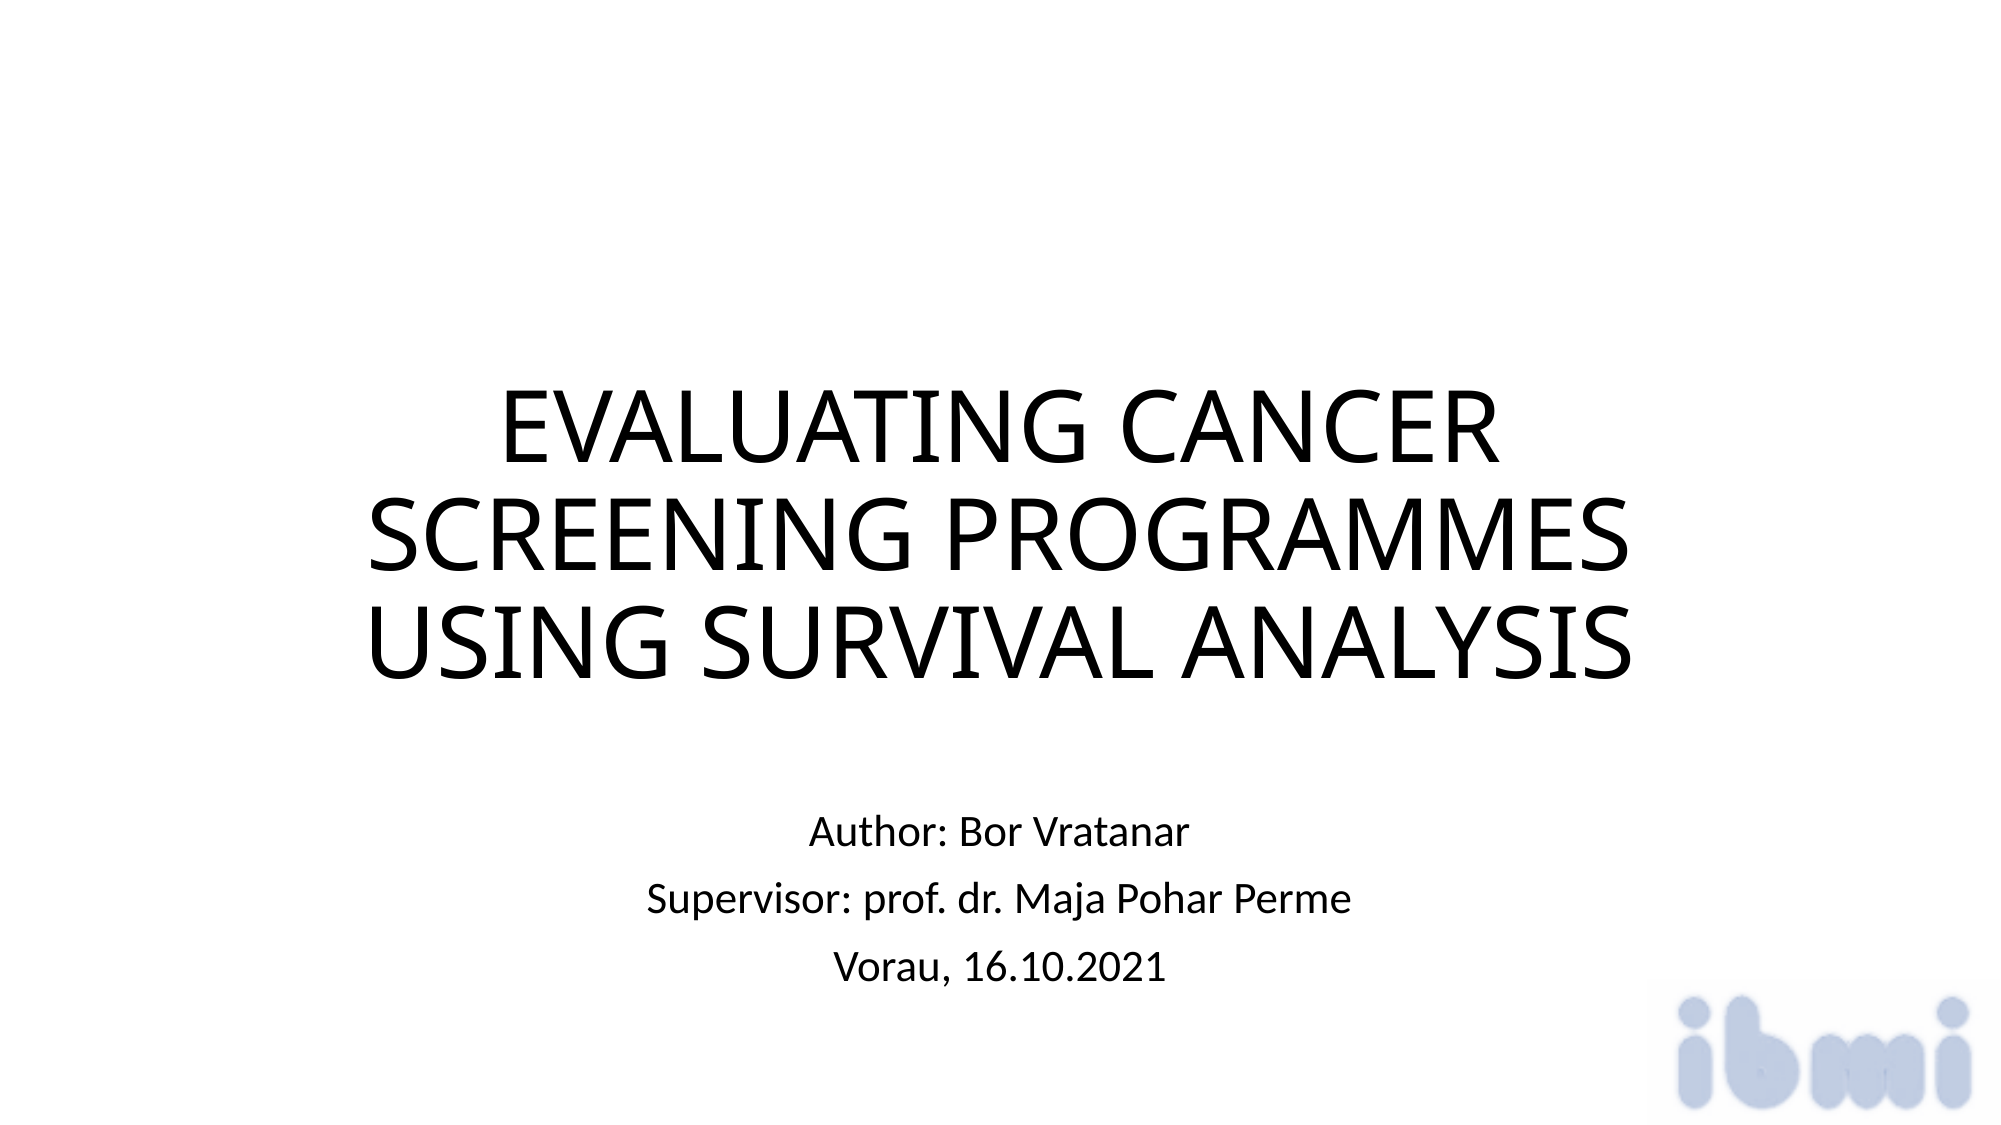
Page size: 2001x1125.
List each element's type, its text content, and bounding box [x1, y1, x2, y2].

subtitle Author: Bor Vratanar Supervisor: prof. dr. Maja Pohar Perme Vorau, 16.10.2021 [352, 800, 1648, 1001]
title EVALUATING CANCER SCREENING PROGRAMMES USING SURVIVAL ANALYSIS [250, 209, 1750, 708]
picture [1647, 979, 2000, 1125]
